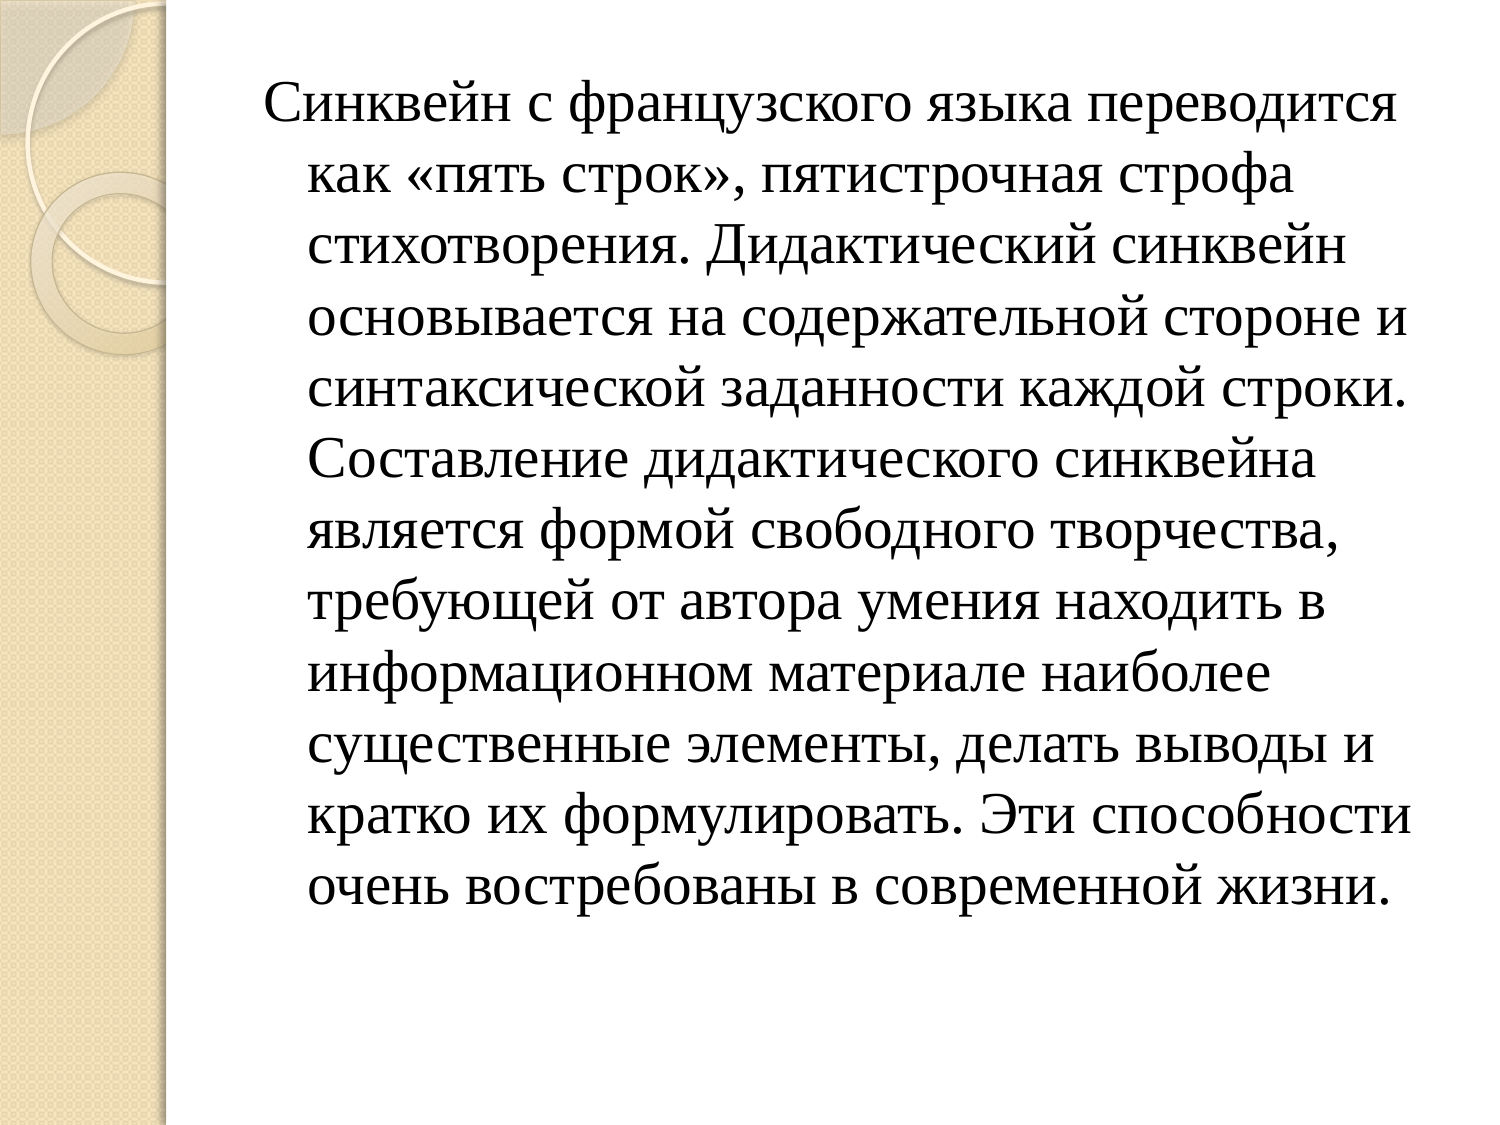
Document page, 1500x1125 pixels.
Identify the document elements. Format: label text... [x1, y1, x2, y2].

list Синквейн с французского языка переводится как «пять строк», пятистрочная строфа стихотворения. Дидактический синквейн основывается на содержательной стороне и синтаксической заданности каждой строки. Составление дидактического синквейна является формой свободного творчества, требующей от автора умения находить в информационном материале наиболее существенные элементы, делать выводы и кратко их формулировать. Эти способности очень востребованы в современной жизни. [235, 54, 1466, 1025]
